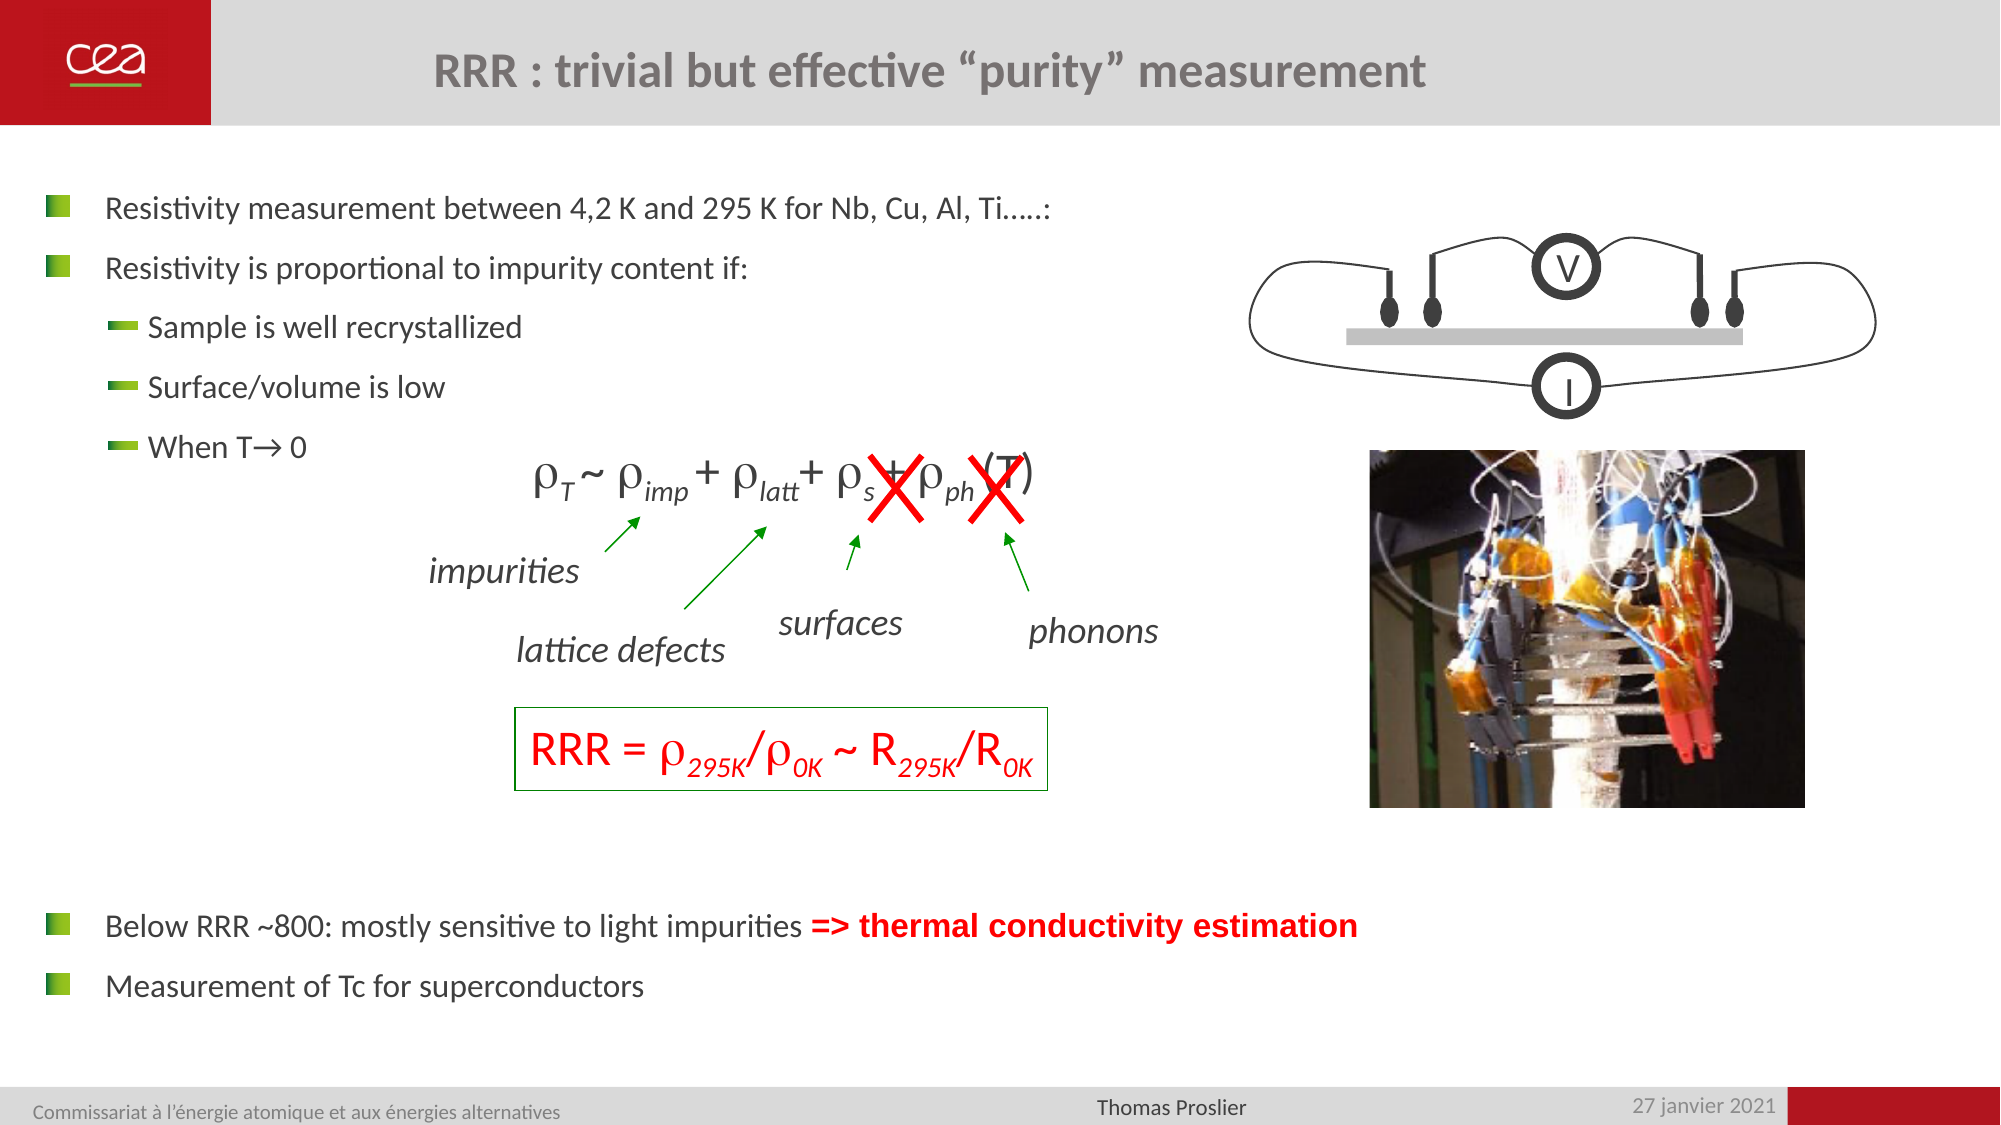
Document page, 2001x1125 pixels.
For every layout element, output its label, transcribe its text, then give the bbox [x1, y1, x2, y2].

picture [46, 973, 70, 995]
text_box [408, 435, 1175, 788]
picture [46, 195, 70, 217]
picture [43, 8, 168, 110]
picture [108, 321, 138, 330]
text_box Resistivity measurement between 4,2 K and 295 K for Nb, Cu, Al, Ti…..: Resistivity is proportional to impurity content if: Sample is well recrystallized Surface/volume is low When T→ 0 Below RRR ~800: mostly sensitive to light impurities => thermal conductivity estimation Measurement of Tc for superconductors [31, 158, 1453, 1012]
picture [46, 913, 70, 935]
picture [108, 441, 138, 450]
picture [108, 381, 138, 390]
title RRR : trivial but effective “purity” measurement [412, 40, 1653, 106]
picture [1408, 411, 1805, 847]
picture [46, 255, 70, 277]
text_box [1231, 233, 1895, 424]
